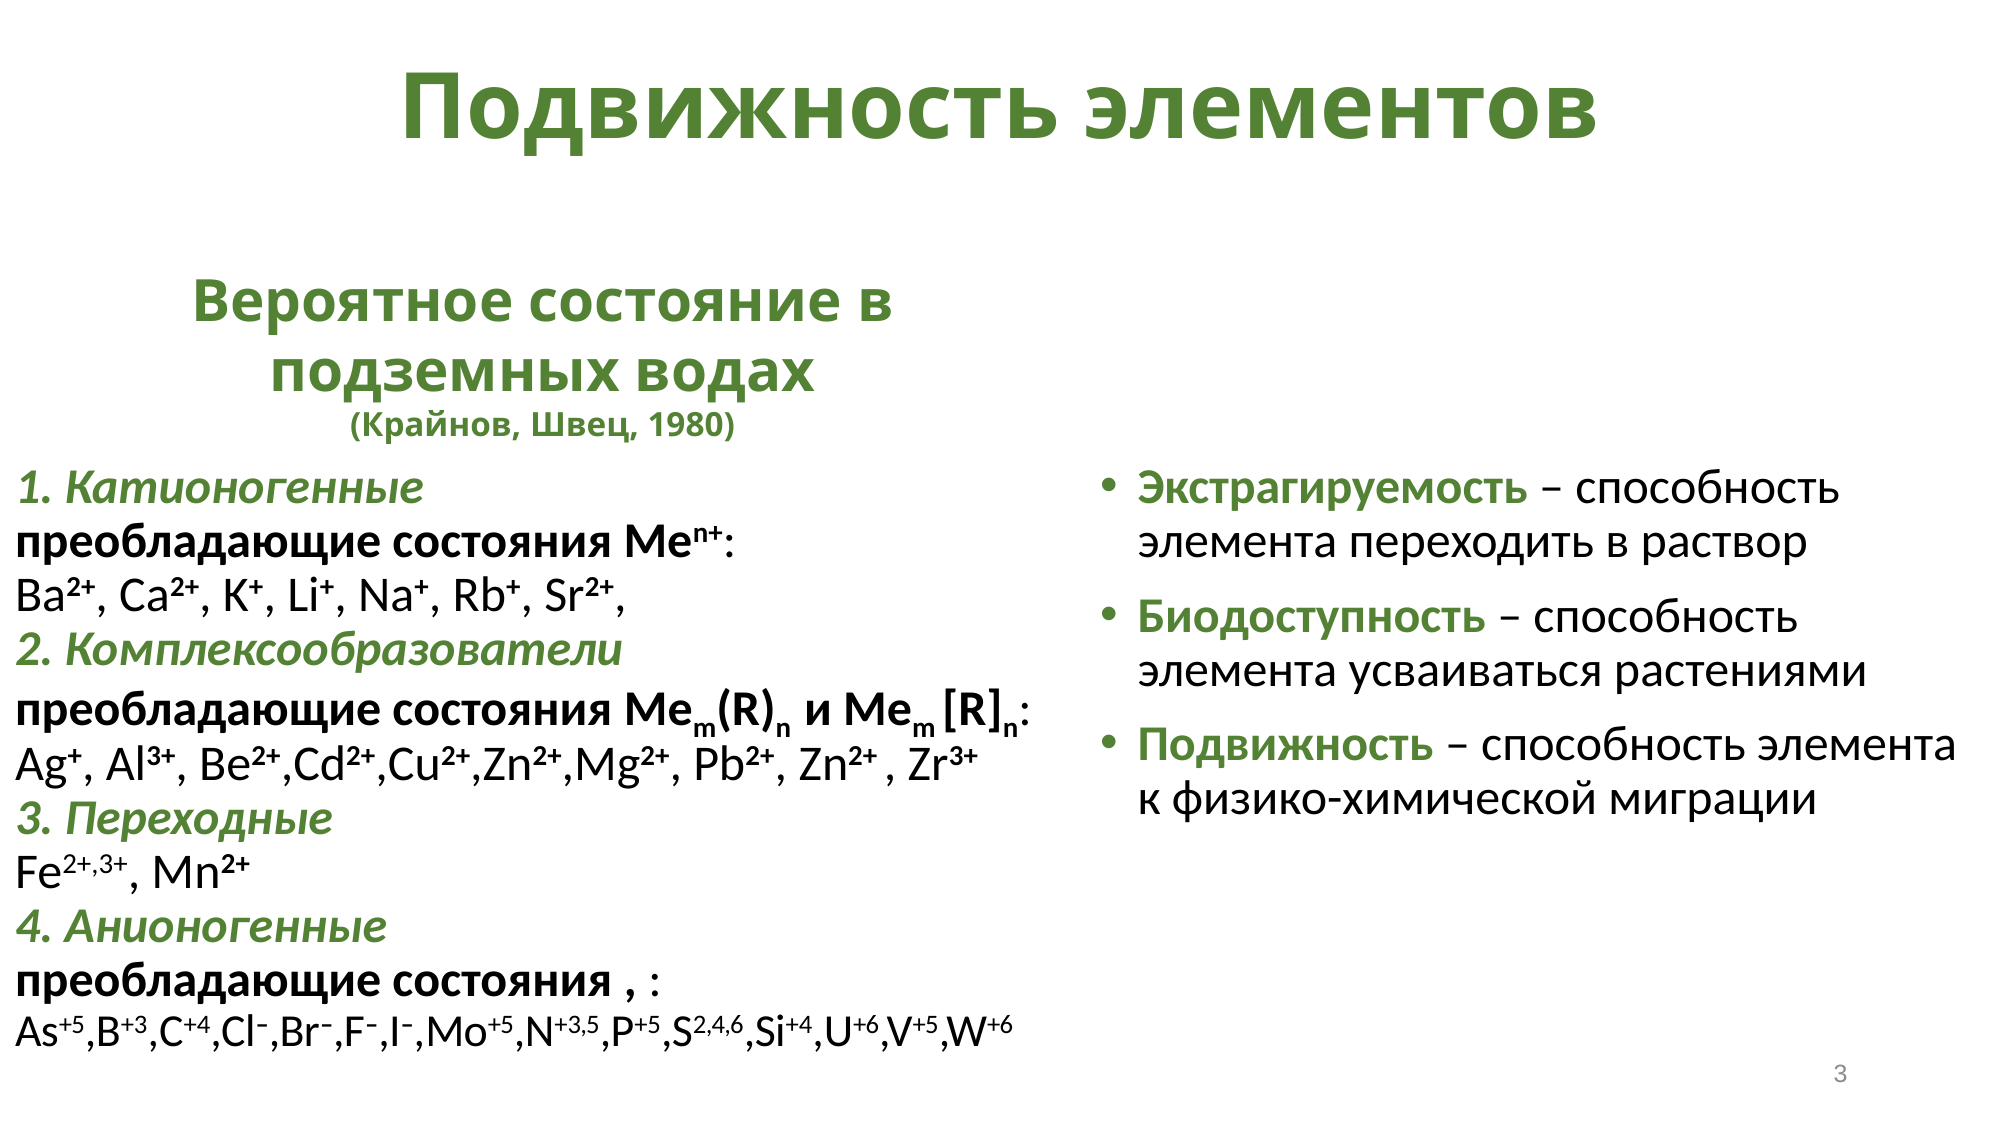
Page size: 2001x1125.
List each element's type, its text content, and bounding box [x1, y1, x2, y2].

text_box Вероятное состояние в подземных водах (Крайнов, Швец, 1980) [0, 302, 1085, 403]
slide_number 3 [1412, 1042, 1863, 1103]
text_box Экстрагируемость – способность элемента переходить в раствор Биодоступность – способность элемента усваиваться растениями Подвижность – способность элемента к физико-химической миграции [1084, 452, 2000, 855]
title Подвижность элементов [137, 0, 1863, 218]
